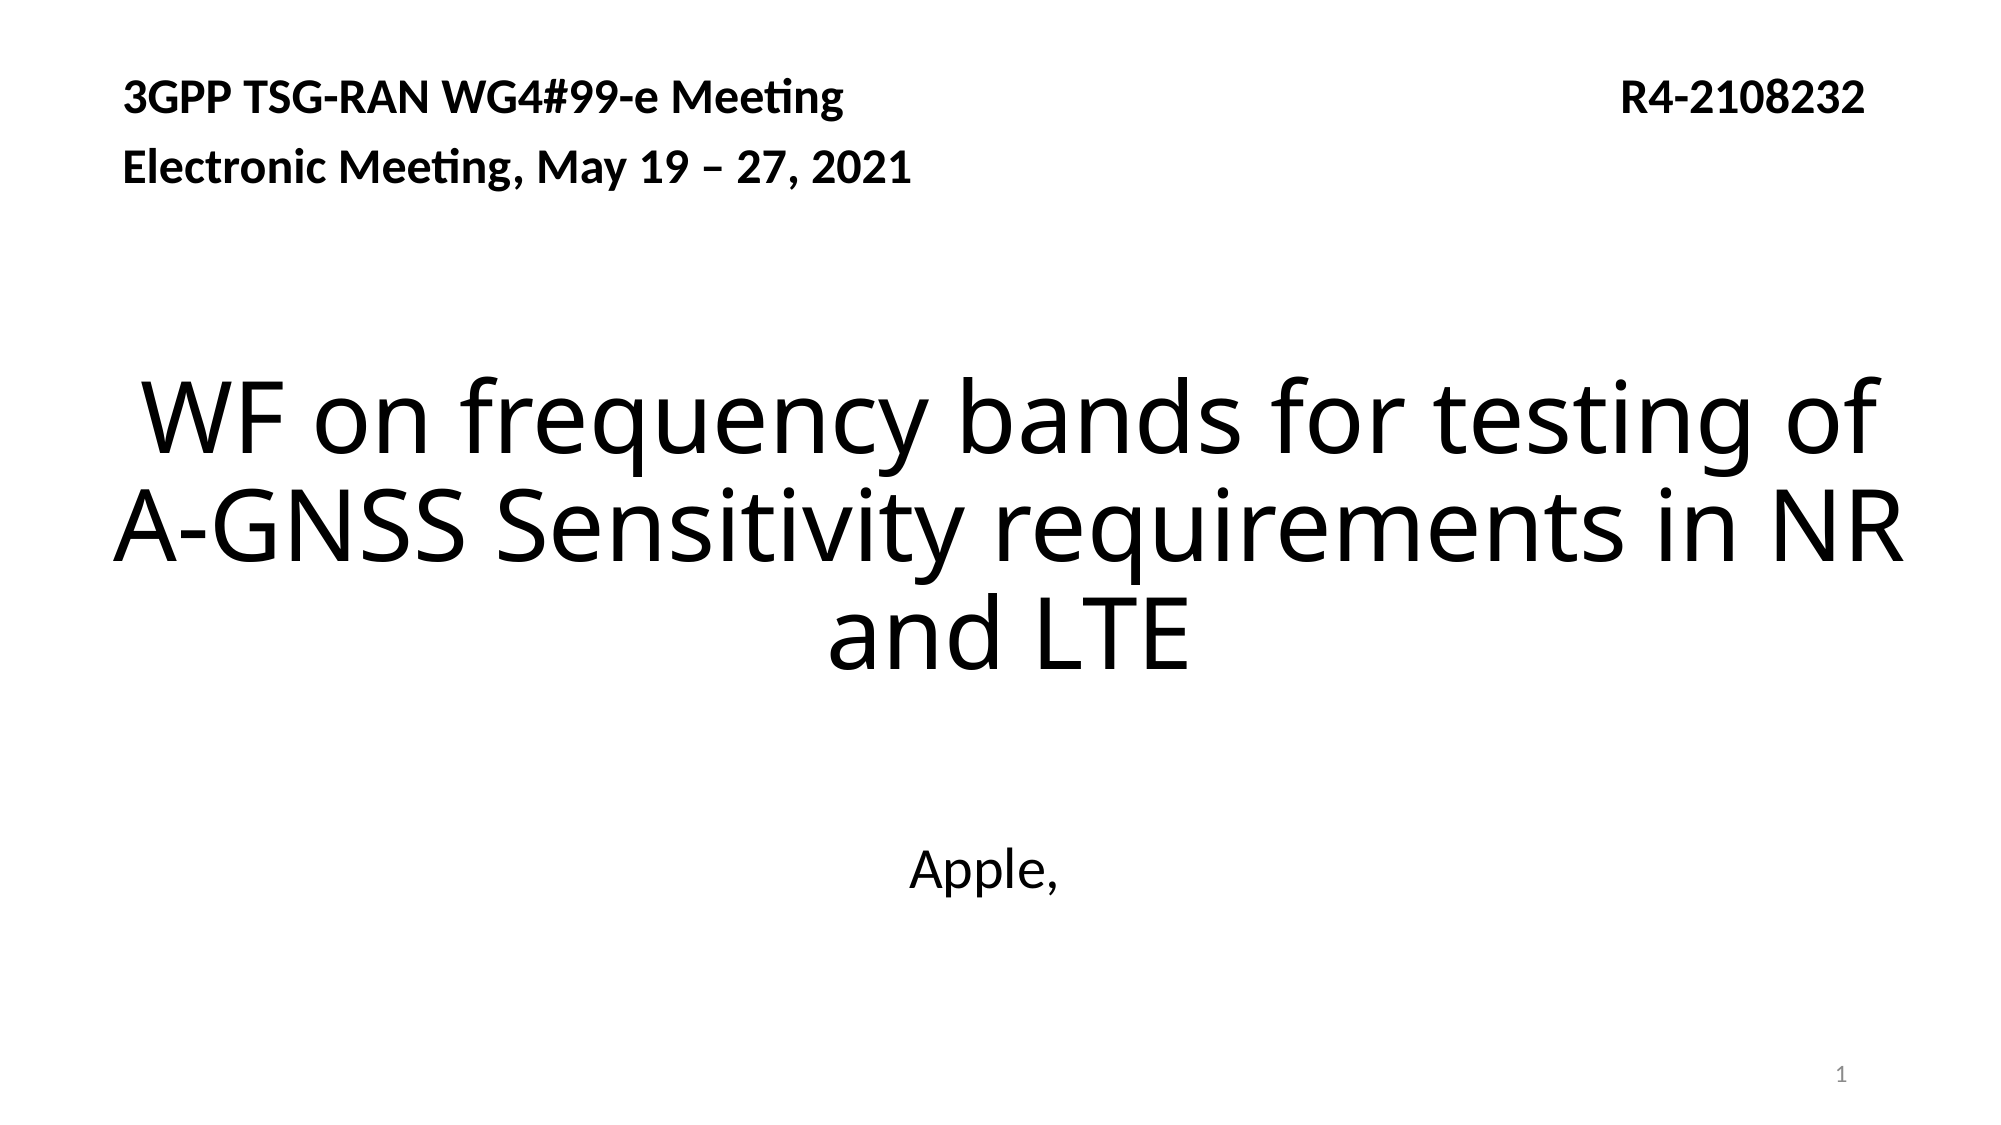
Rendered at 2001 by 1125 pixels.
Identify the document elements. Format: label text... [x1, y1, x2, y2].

title WF on frequency bands for testing of A-GNSS Sensitivity requirements in NR and LTE [88, 333, 1932, 725]
text_box 3GPP TSG-RAN WG4#99-e Meeting R4-2108232 Electronic Meeting, May 19 – 27, 2021 [107, 56, 1903, 201]
slide_number 1 [1412, 1042, 1863, 1103]
subtitle Apple, [241, 764, 1742, 975]
